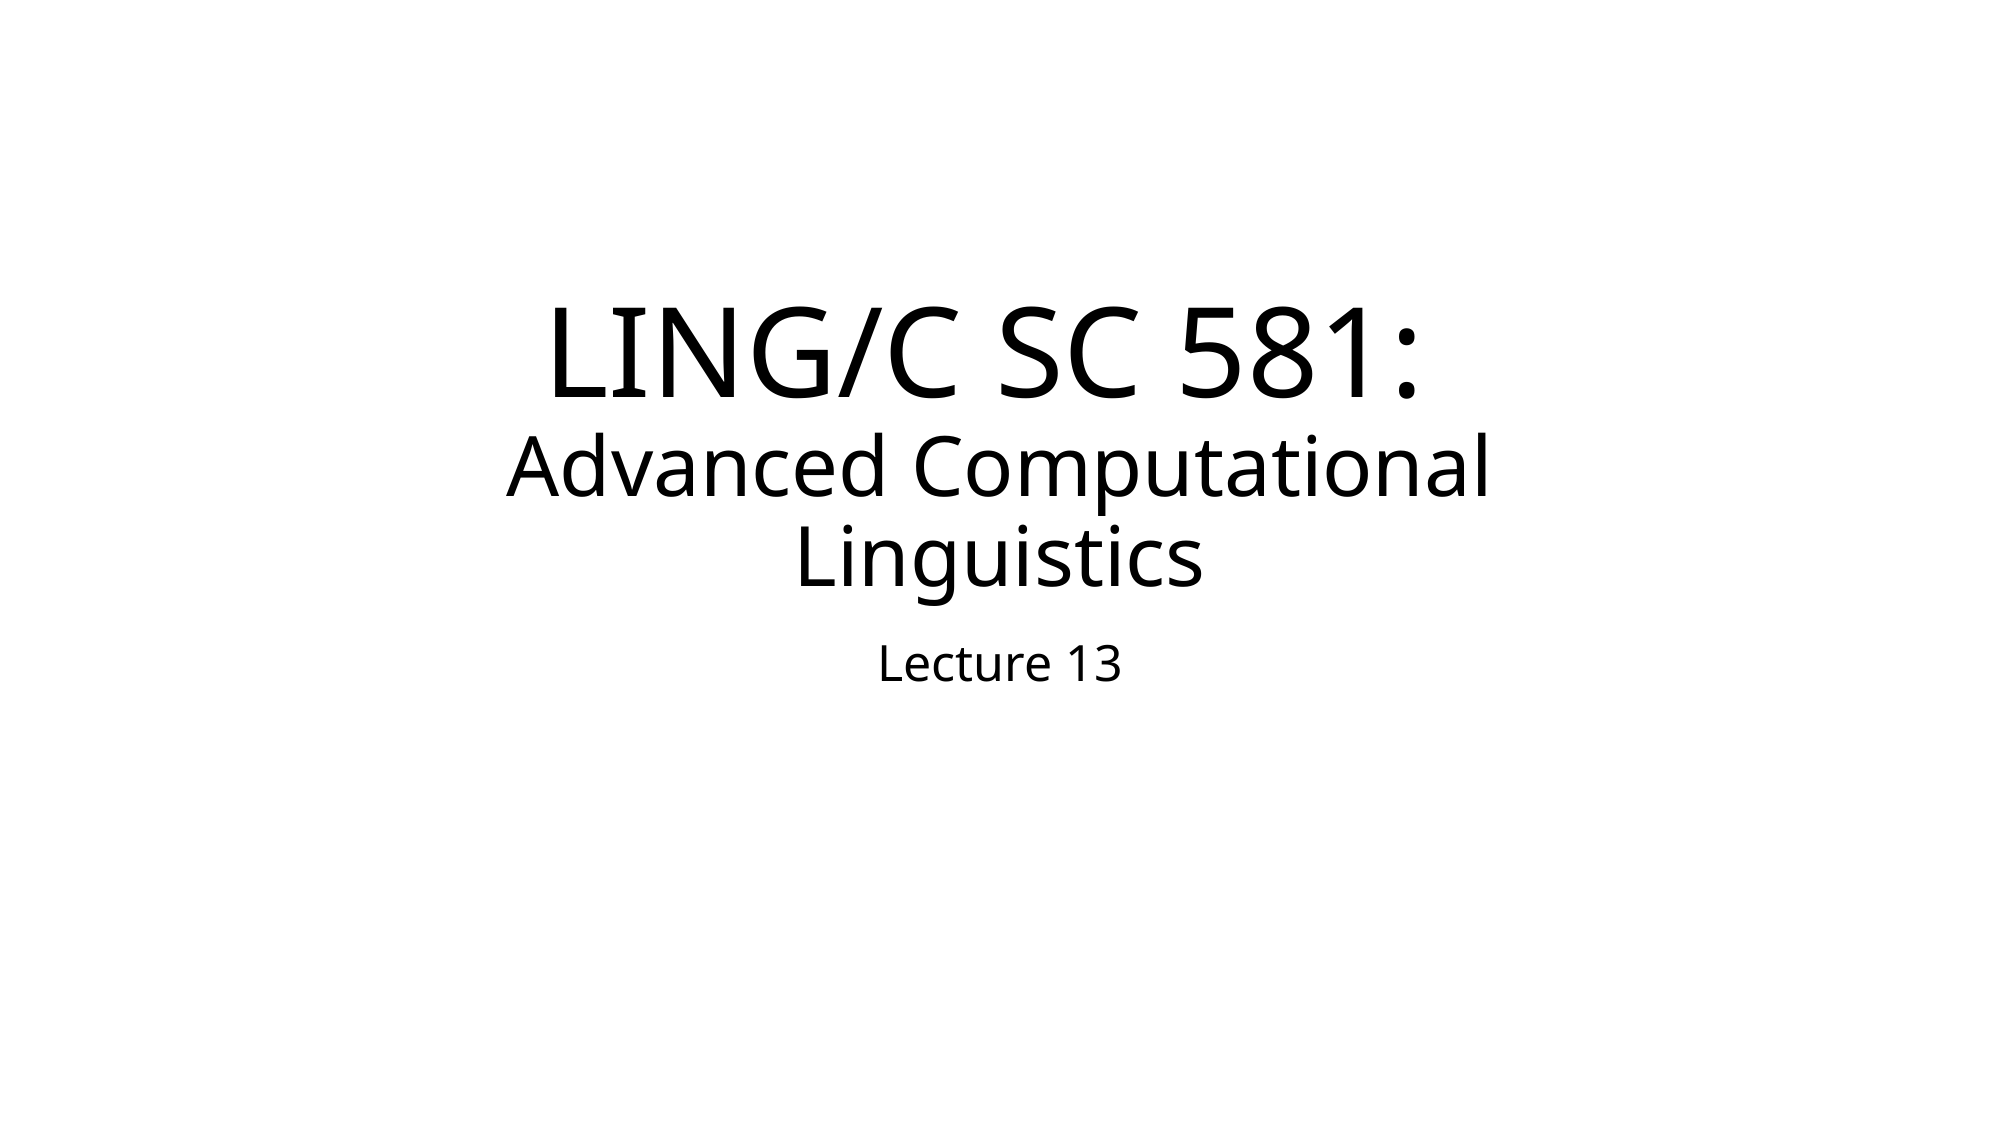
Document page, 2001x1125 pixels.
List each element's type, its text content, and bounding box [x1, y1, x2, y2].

title LING/C SC 581: Advanced Computational Linguistics [362, 324, 1638, 613]
subtitle Lecture 13 [249, 630, 1750, 863]
